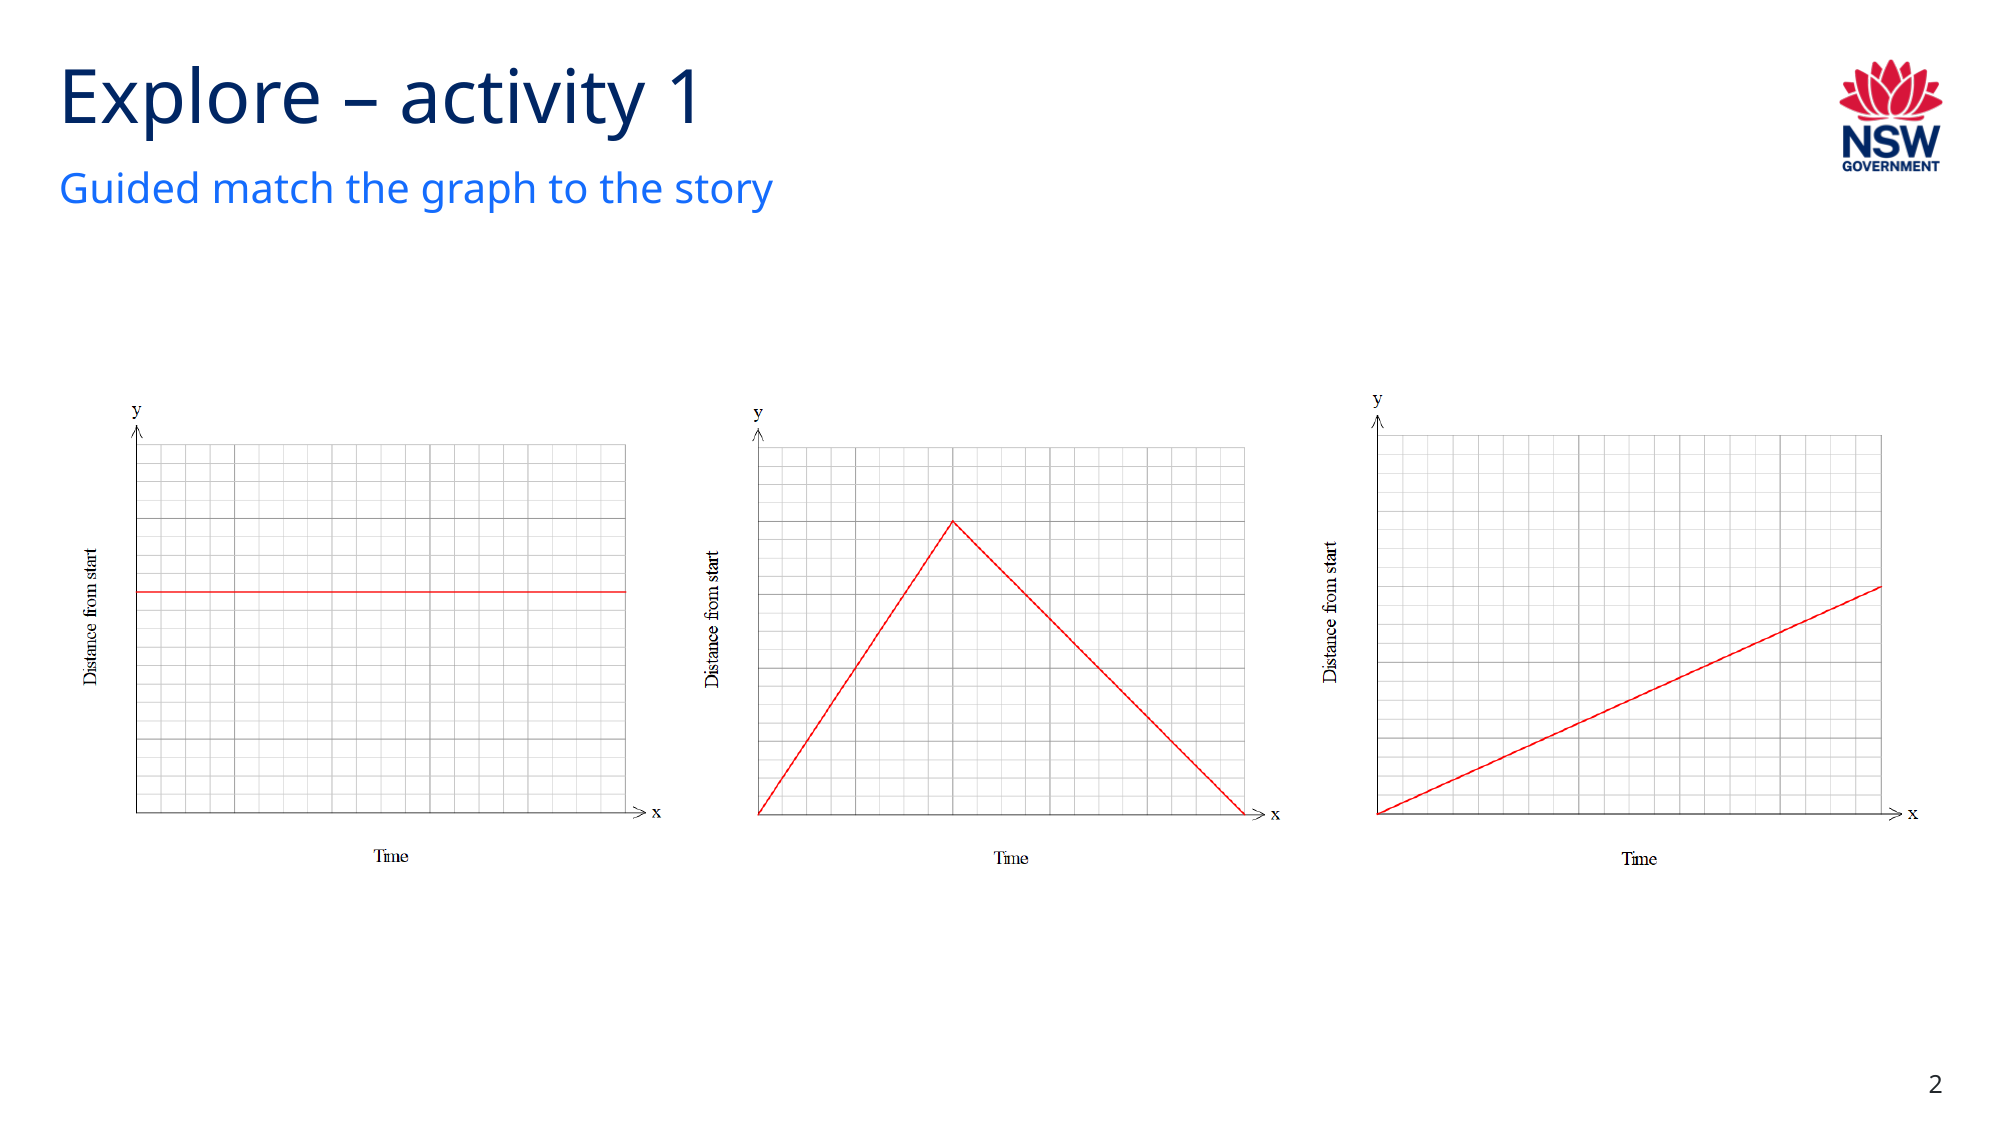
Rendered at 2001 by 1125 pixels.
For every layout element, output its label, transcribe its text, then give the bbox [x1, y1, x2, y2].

picture [680, 384, 1943, 879]
slide_number 2 [1824, 1068, 1943, 1099]
picture [1839, 59, 1943, 172]
list Guided match the graph to the story [59, 161, 1713, 212]
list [63, 384, 680, 879]
title Explore – activity 1 [59, 59, 1713, 149]
